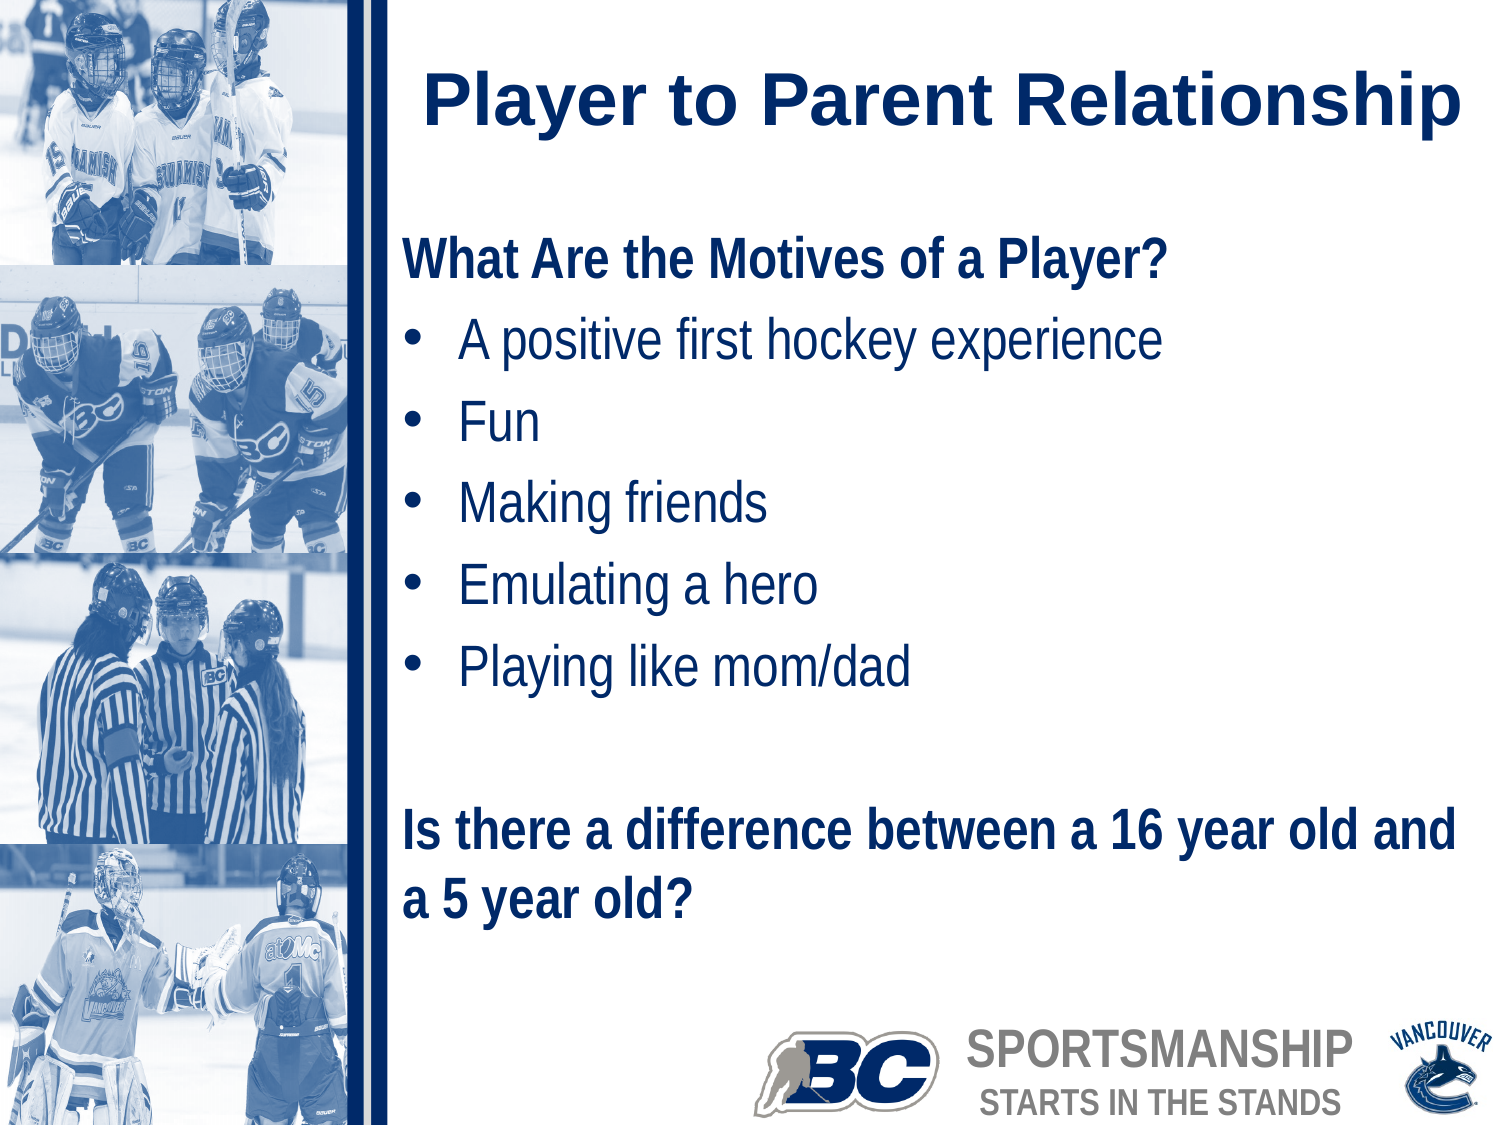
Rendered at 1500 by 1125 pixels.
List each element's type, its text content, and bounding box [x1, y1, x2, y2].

list What Are the Motives of a Player? A positive first hockey experience Fun Making friends Emulating a hero Playing like mom/dad Is there a difference between a 16 year old and a 5 year old? [390, 212, 1500, 1005]
text_box SPORTSMANSHIP STARTS IN THE STANDS [951, 1005, 1370, 1125]
picture [0, 0, 348, 1125]
picture [742, 1023, 951, 1125]
title Player to Parent Relationship [390, 1, 1500, 189]
text_box [350, 0, 362, 1125]
picture [1387, 1017, 1494, 1120]
text_box [362, 0, 373, 1125]
text_box [373, 0, 390, 1125]
